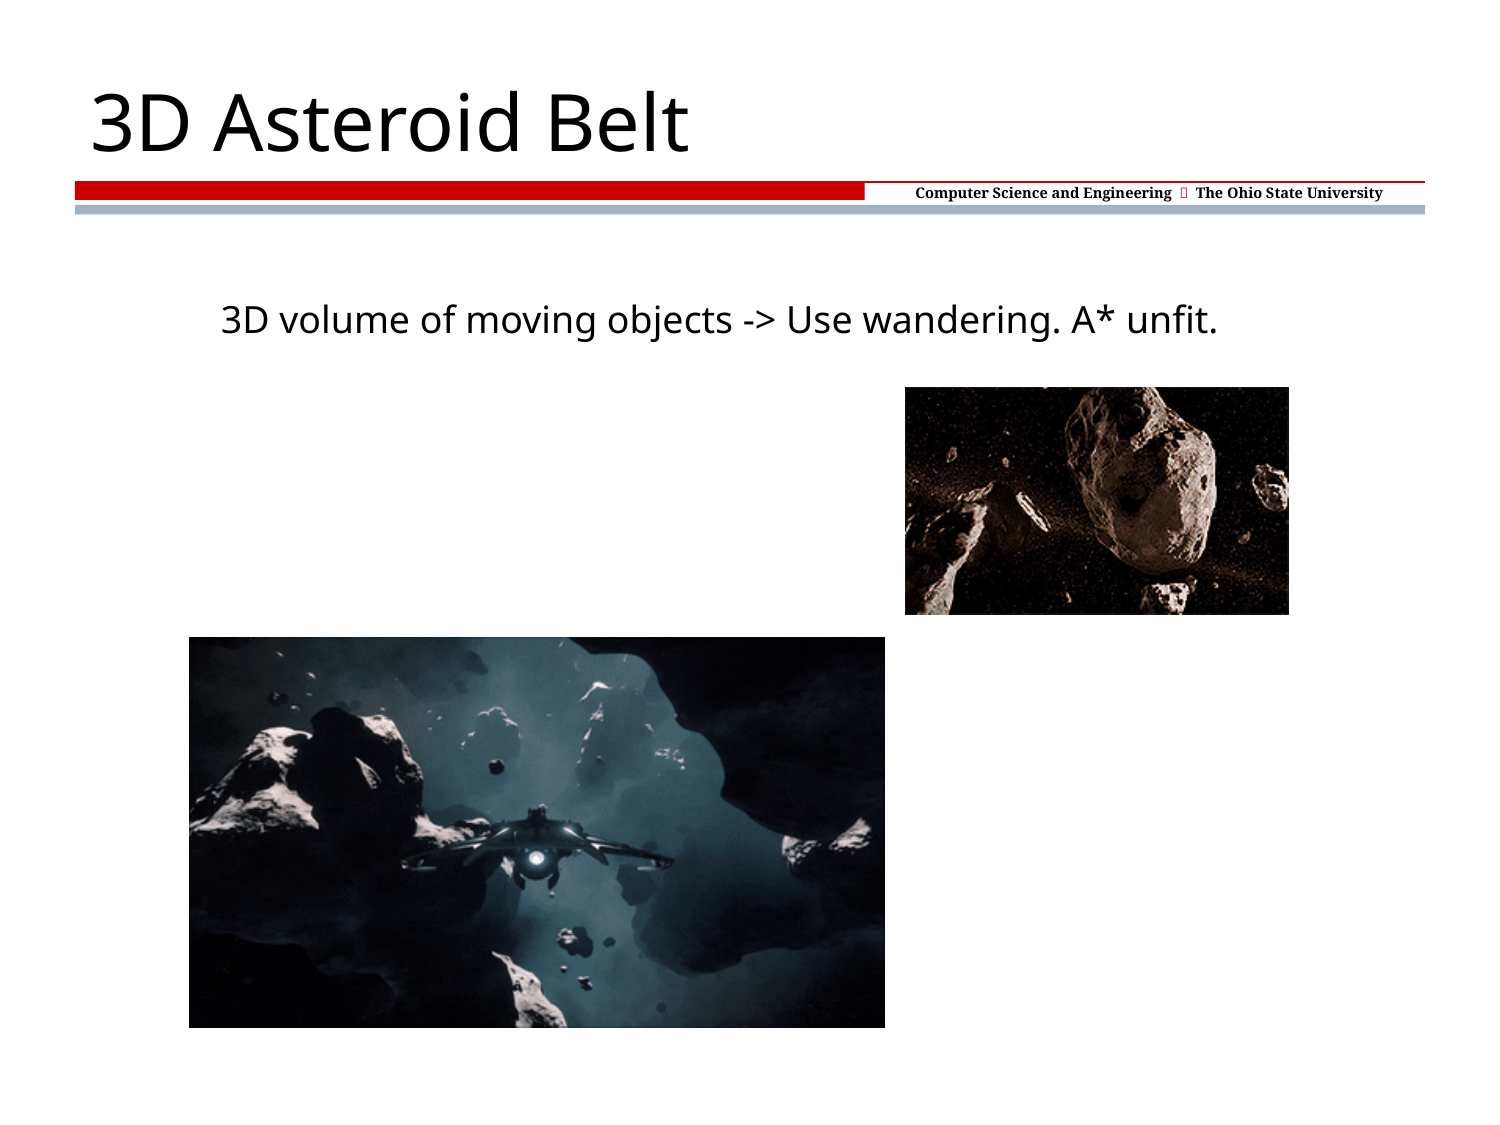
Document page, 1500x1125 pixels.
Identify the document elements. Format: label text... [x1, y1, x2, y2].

text_box 3D volume of moving objects -> Use wandering. A* unfit. [206, 288, 1235, 349]
picture [189, 636, 886, 1029]
title 3D Asteroid Belt [75, 37, 1425, 175]
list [905, 387, 1289, 615]
